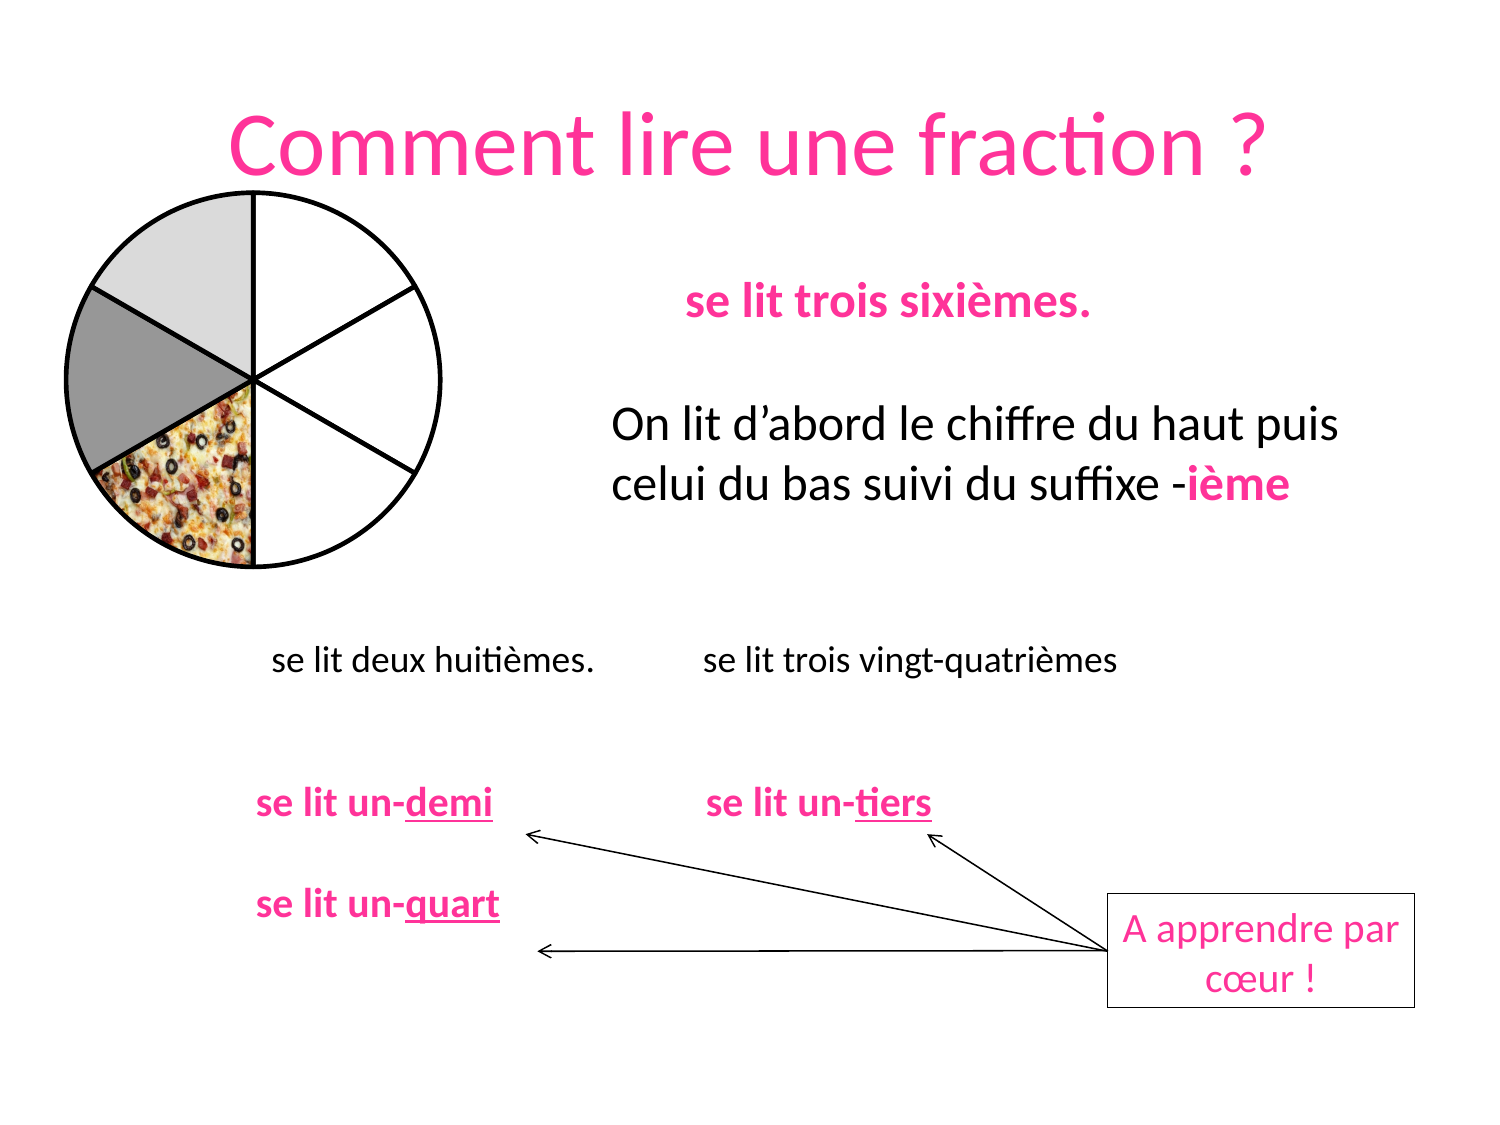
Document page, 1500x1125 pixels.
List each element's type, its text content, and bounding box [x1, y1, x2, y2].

chart [52, 184, 454, 575]
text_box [525, 833, 1415, 1010]
title Comment lire une fraction ? [75, 45, 1425, 233]
